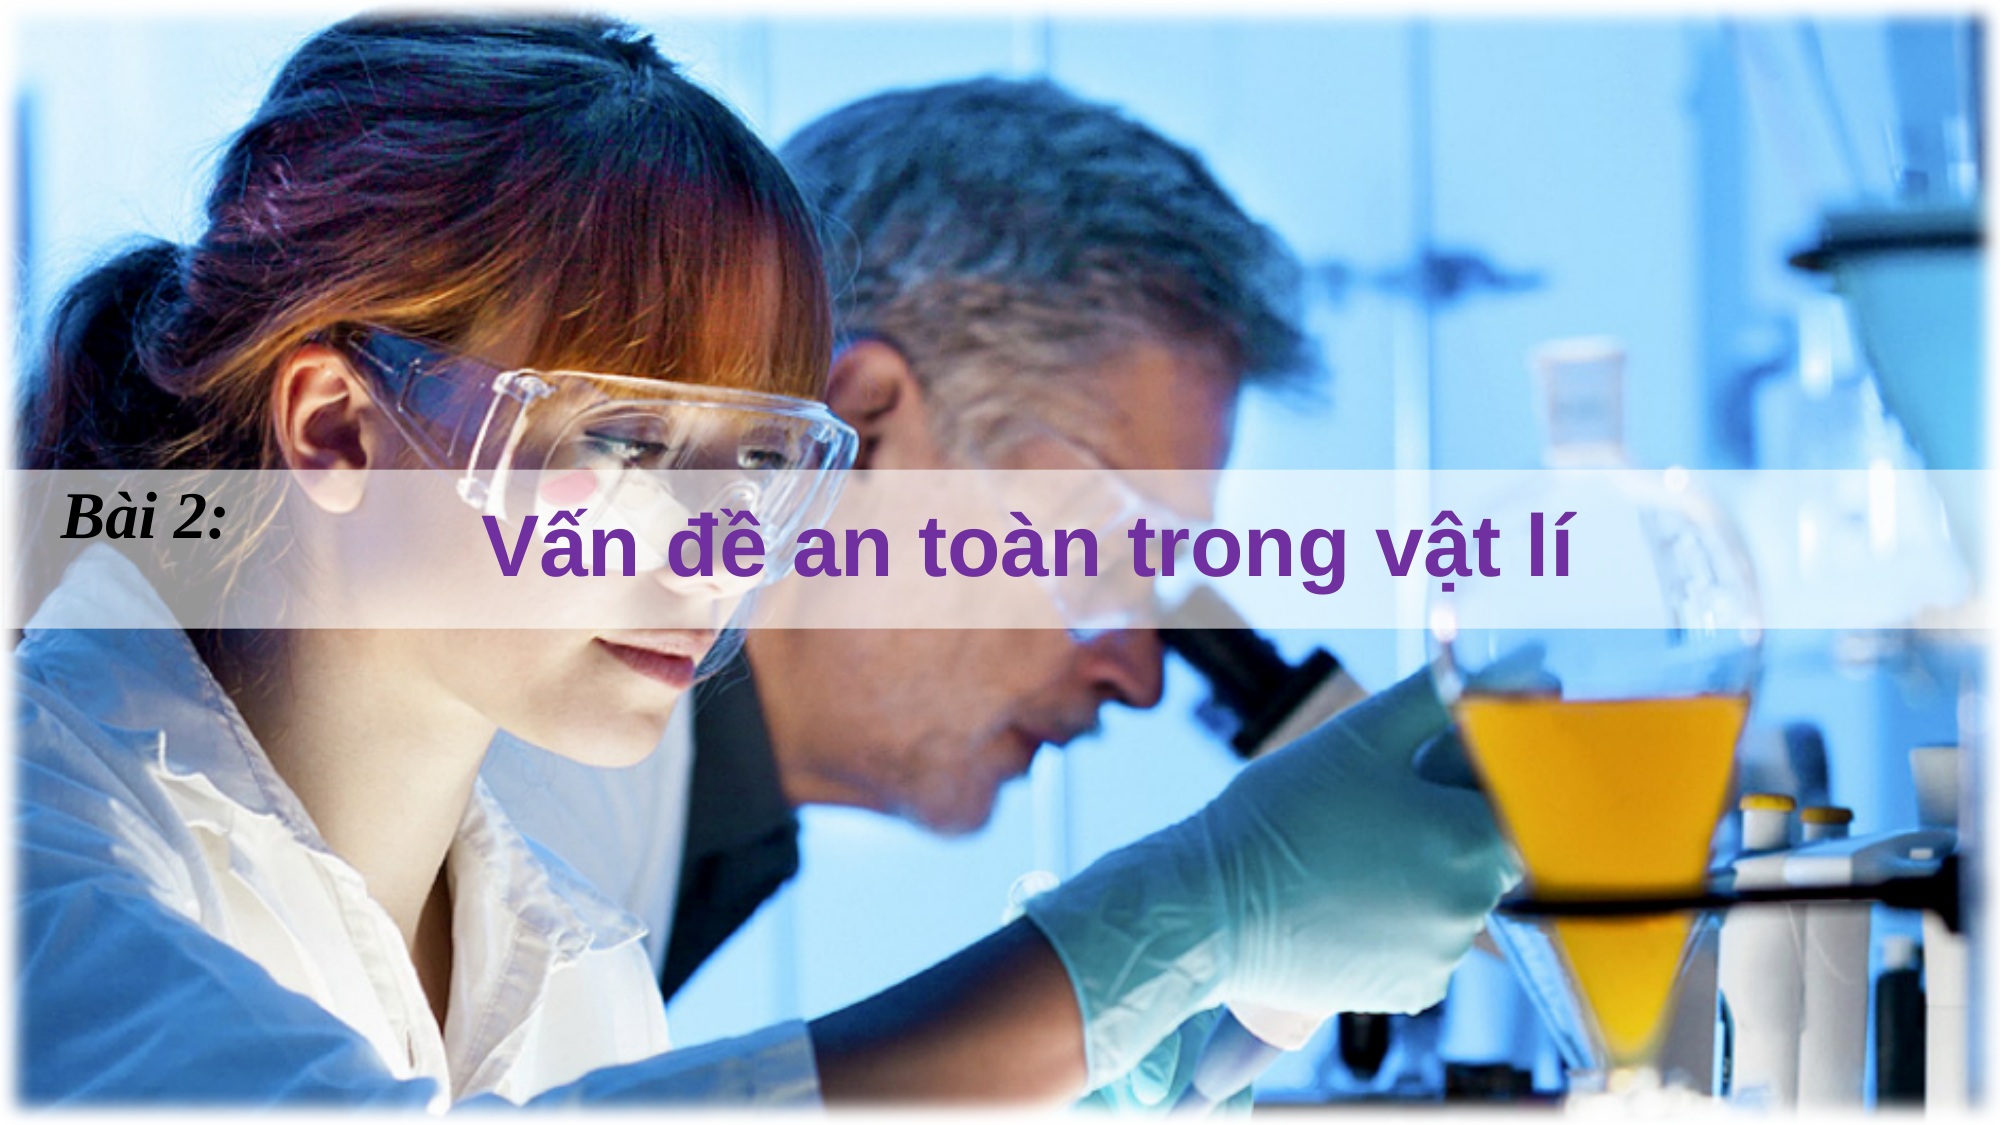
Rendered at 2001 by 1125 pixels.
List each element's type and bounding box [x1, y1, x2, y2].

list [0, 0, 2000, 1125]
